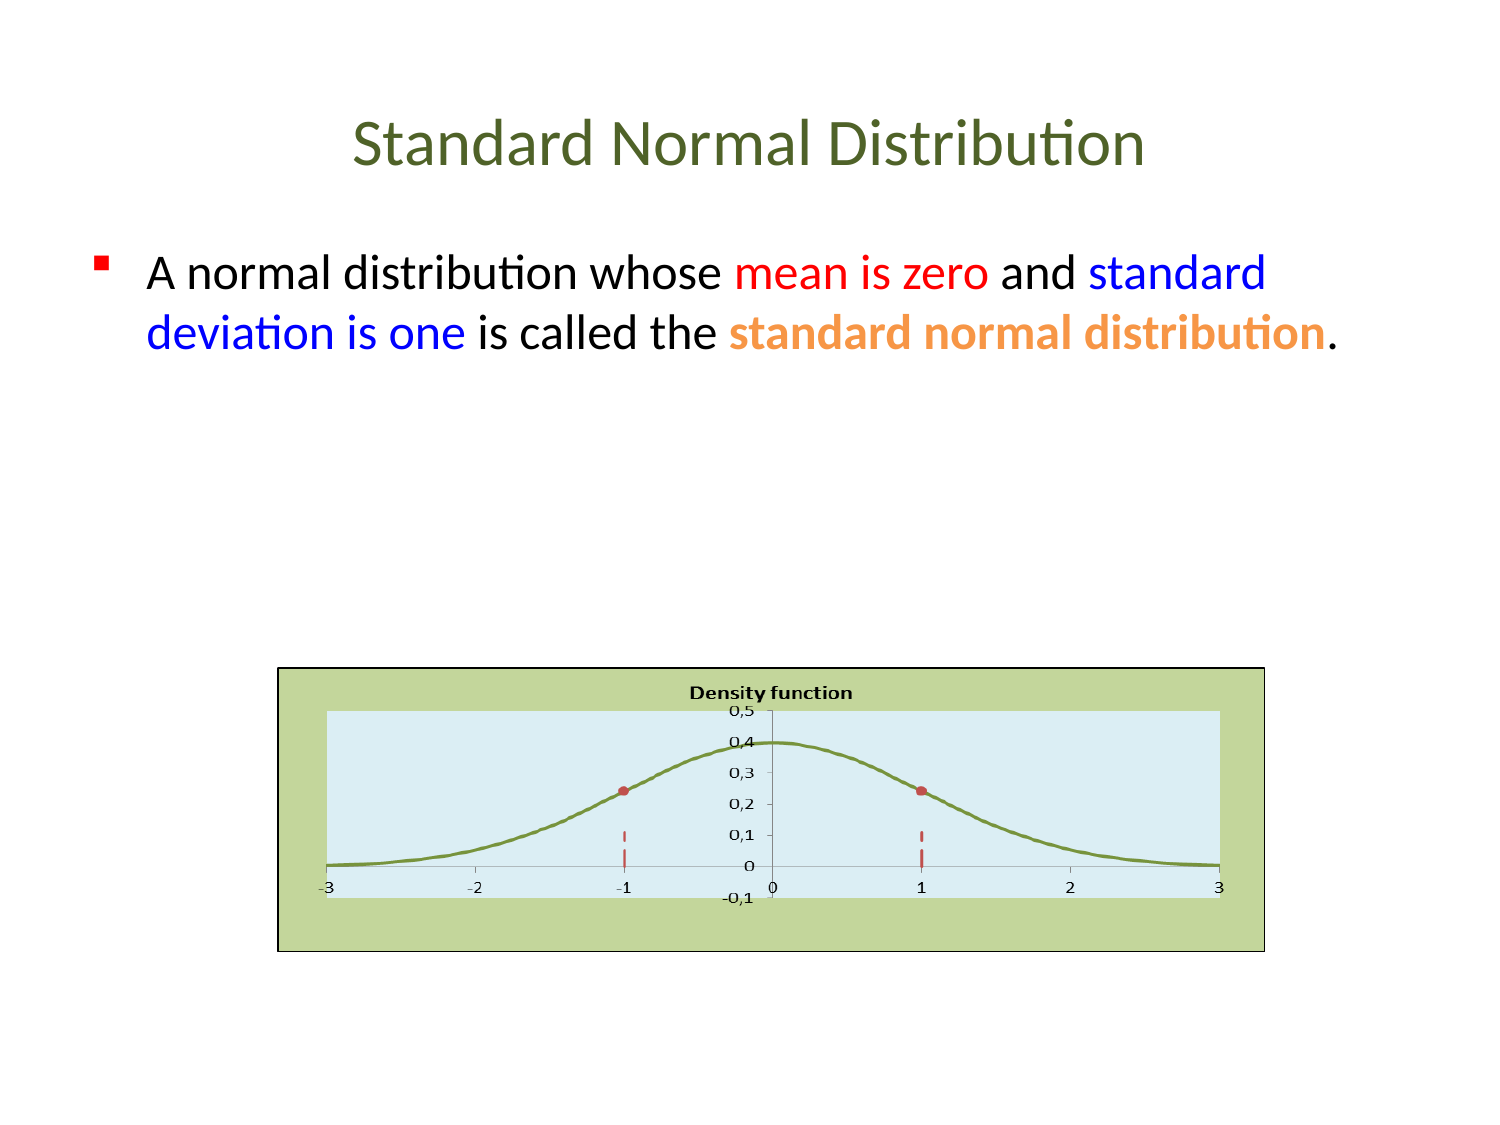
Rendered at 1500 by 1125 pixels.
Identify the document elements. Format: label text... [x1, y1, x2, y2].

title Standard Normal Distribution [75, 45, 1425, 233]
picture [277, 667, 1265, 952]
